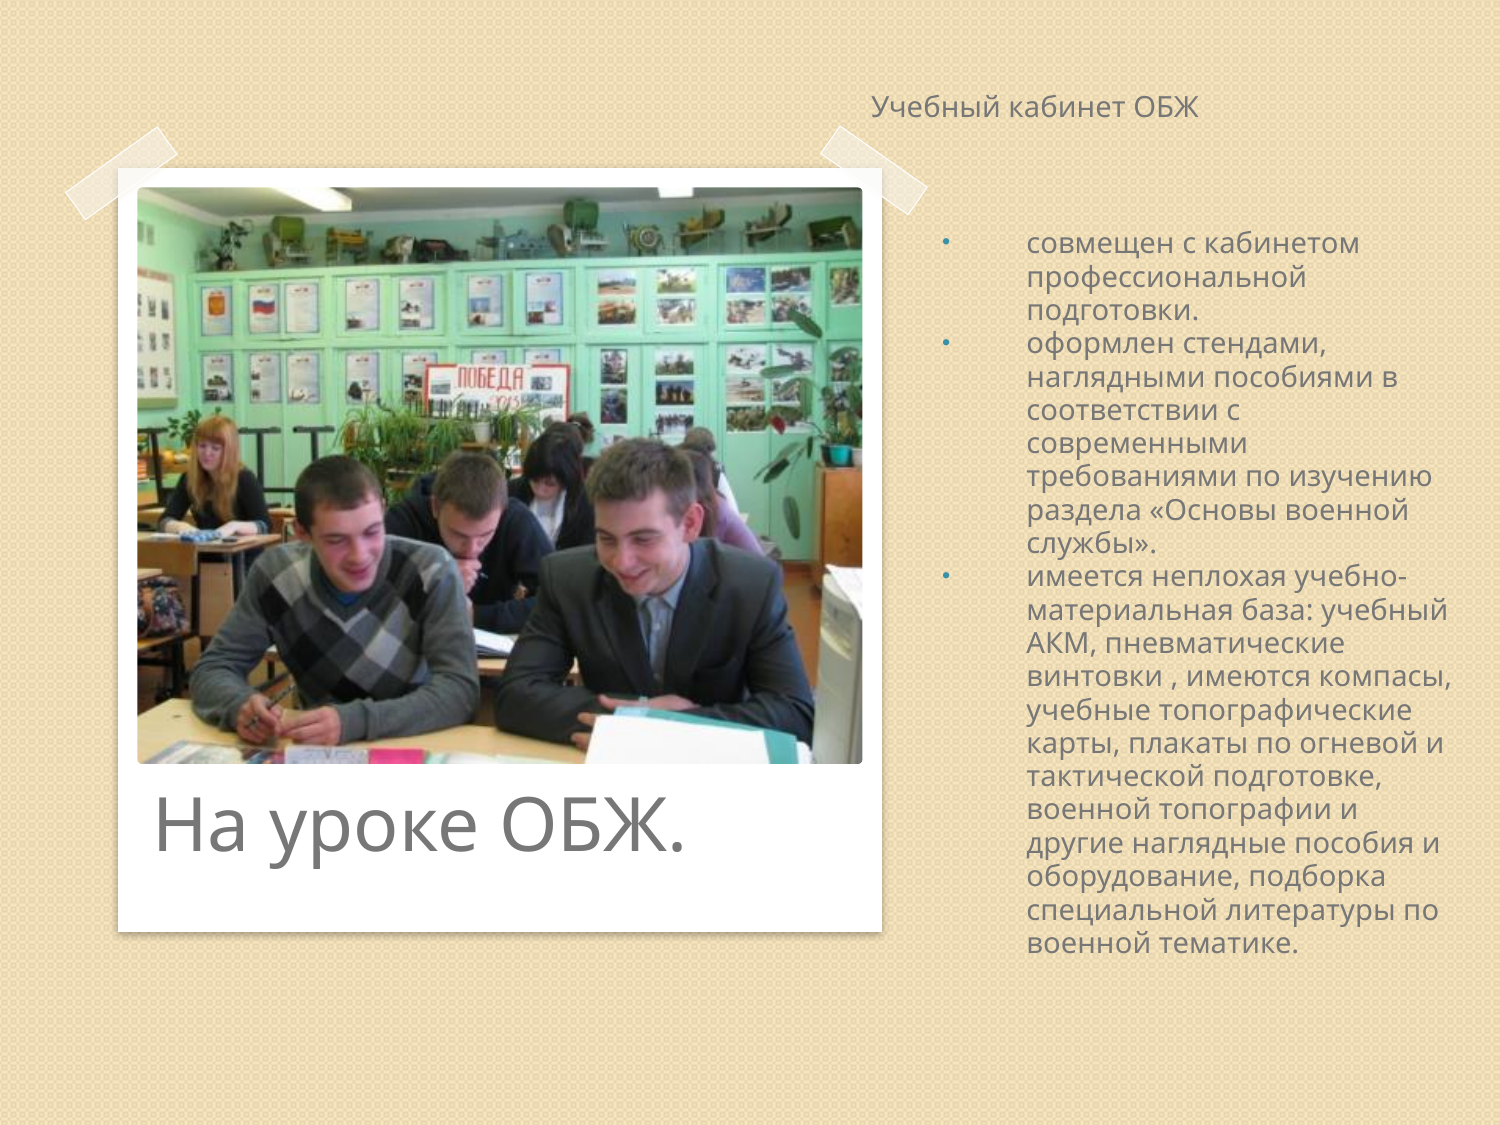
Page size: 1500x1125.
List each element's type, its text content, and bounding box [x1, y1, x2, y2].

list На уроке ОБЖ. [137, 787, 863, 913]
picture [137, 187, 863, 765]
list Учебный кабинет ОБЖ [839, 53, 1500, 160]
list совмещен с кабинетом профессиональной подготовки. оформлен стендами, наглядными пособиями в соответствии с современными требованиями по изучению раздела «Основы военной службы». имеется неплохая учебно-материальная база: учебный АКМ, пневматические винтовки , имеются компасы, учебные топографические карты, плакаты по огневой и тактической подготовке, военной топографии и другие наглядные пособия и оборудование, подборка специальной литературы по военной тематике. [902, 128, 1477, 1091]
